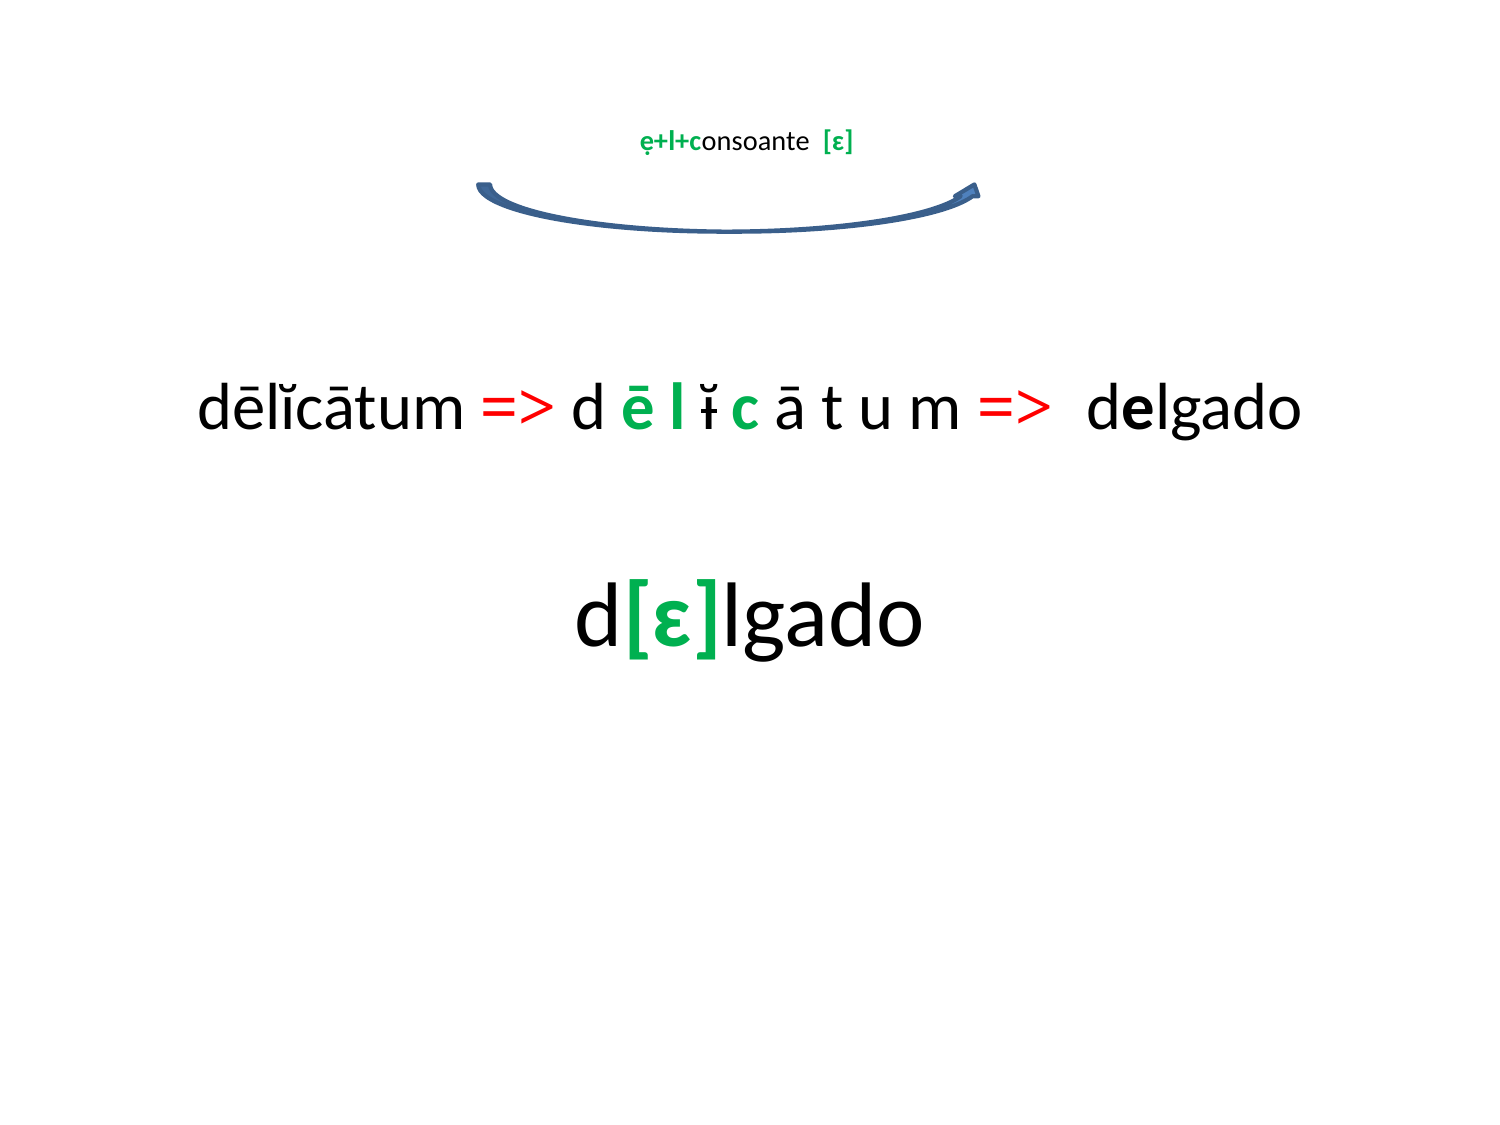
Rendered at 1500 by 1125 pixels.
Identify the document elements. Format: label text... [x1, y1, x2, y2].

title ẹ+l+consoante [ɛ] [75, 45, 1425, 233]
list dēlĭcātum => d ē l ĭ c ā t u m => delgado d[ɛ]lgado [75, 262, 1425, 1005]
text_box [476, 182, 981, 234]
